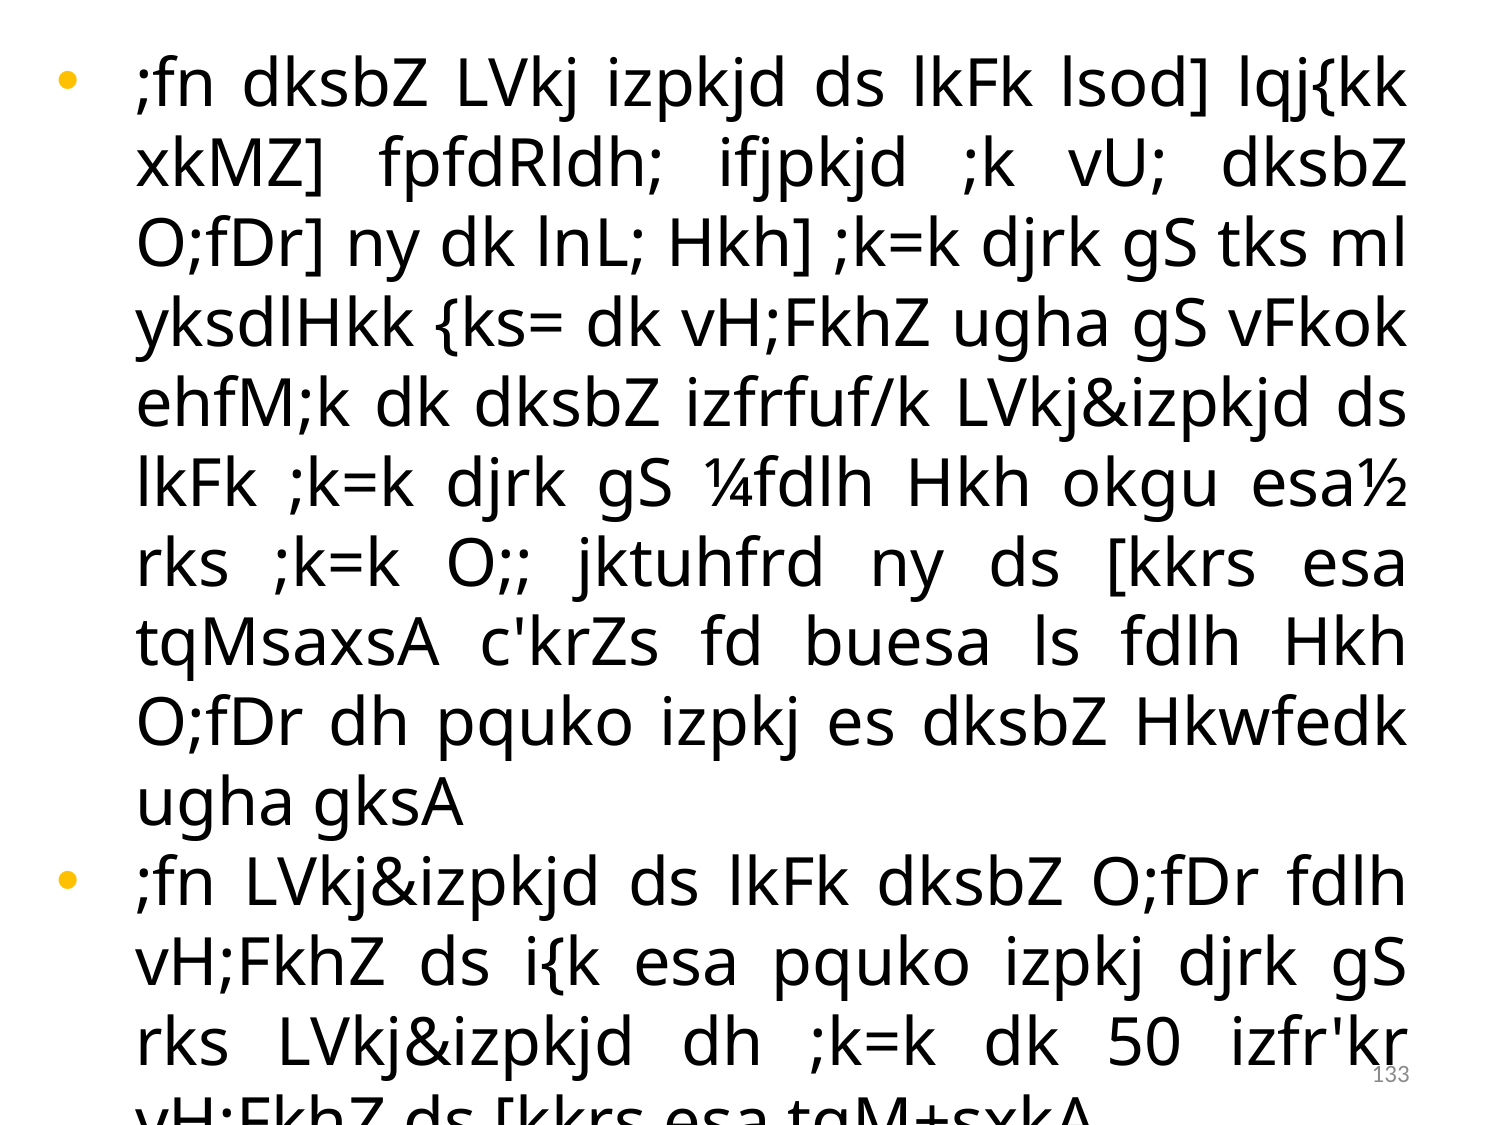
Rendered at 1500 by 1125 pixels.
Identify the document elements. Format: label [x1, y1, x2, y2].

slide_number [1074, 1042, 1425, 1103]
text_box [41, 0, 1425, 1125]
